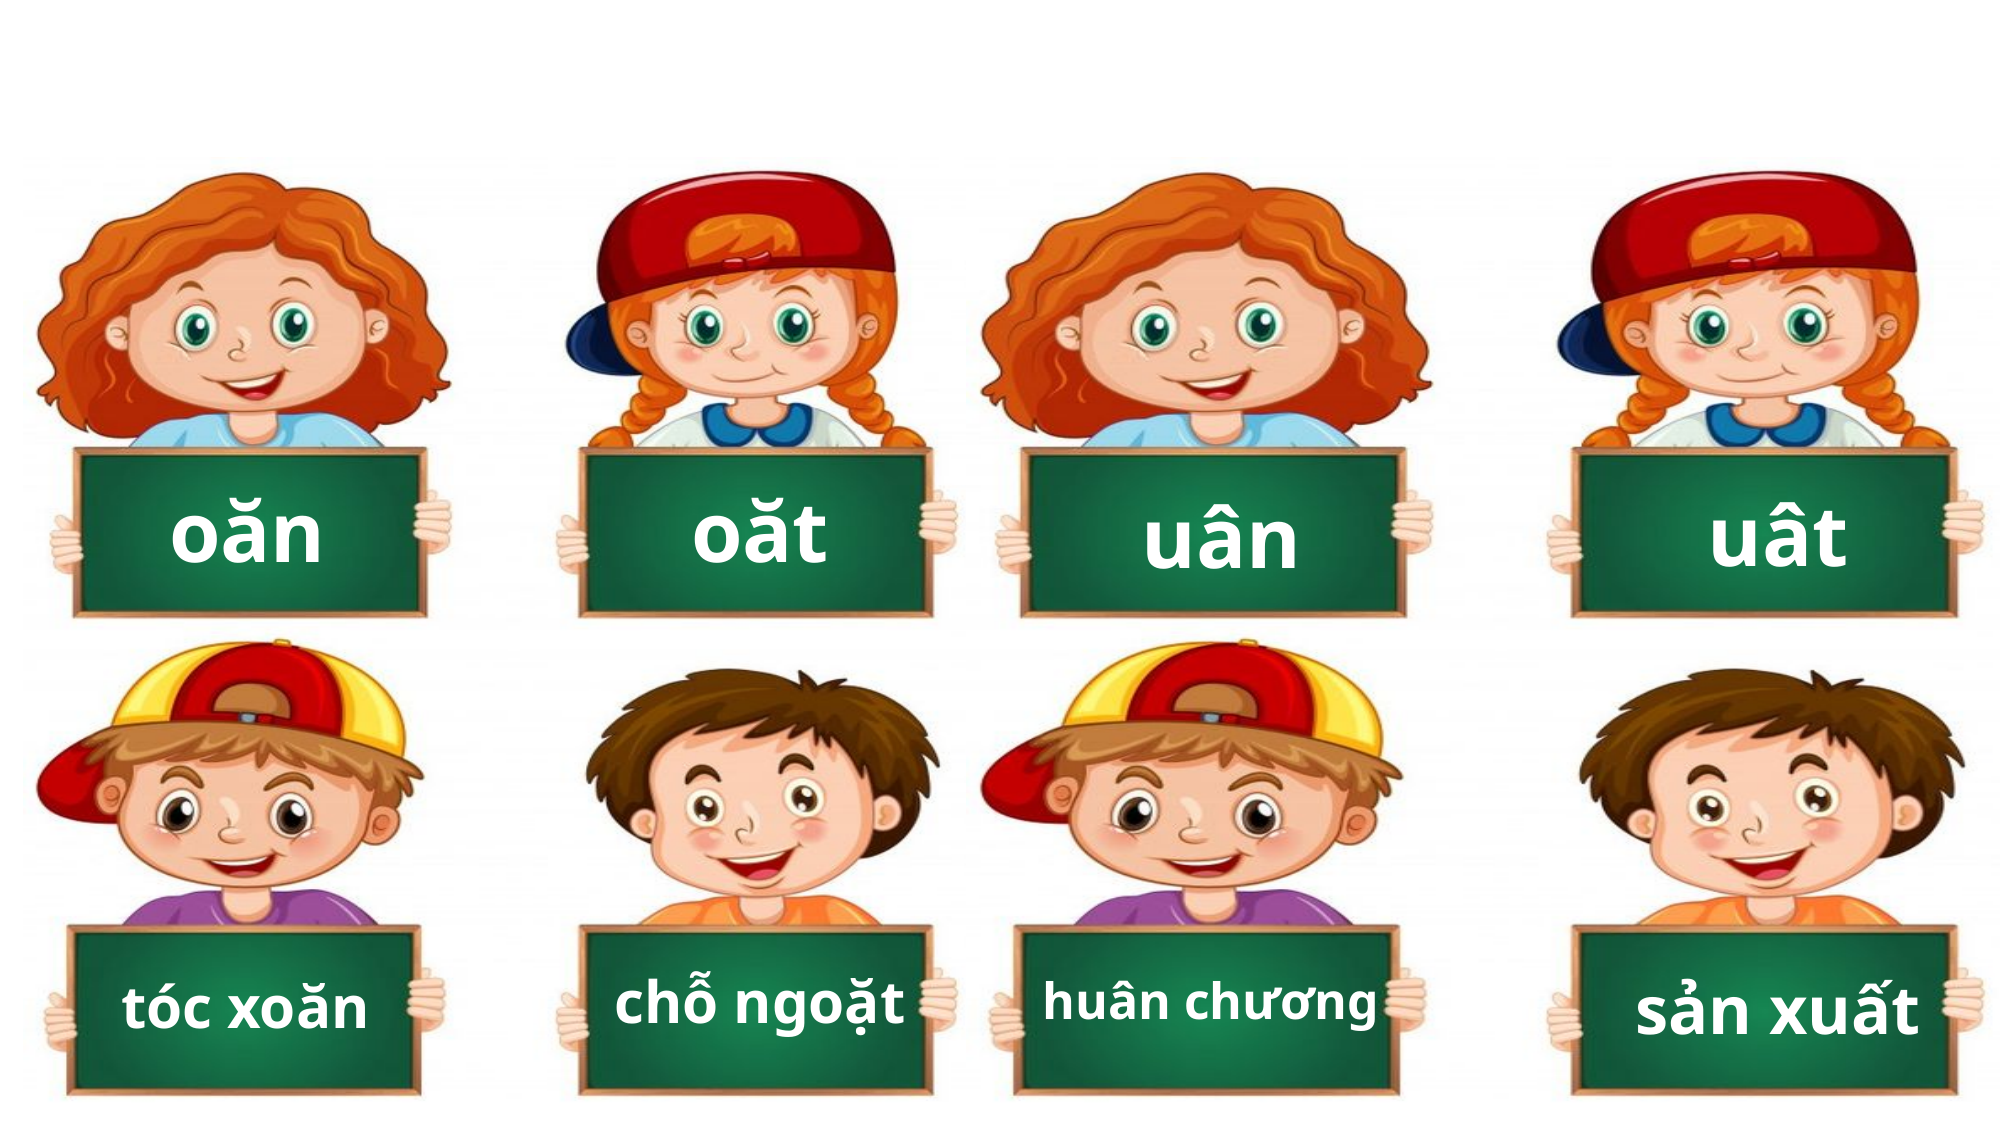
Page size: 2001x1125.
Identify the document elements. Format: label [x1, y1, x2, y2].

picture [23, 157, 2000, 1110]
